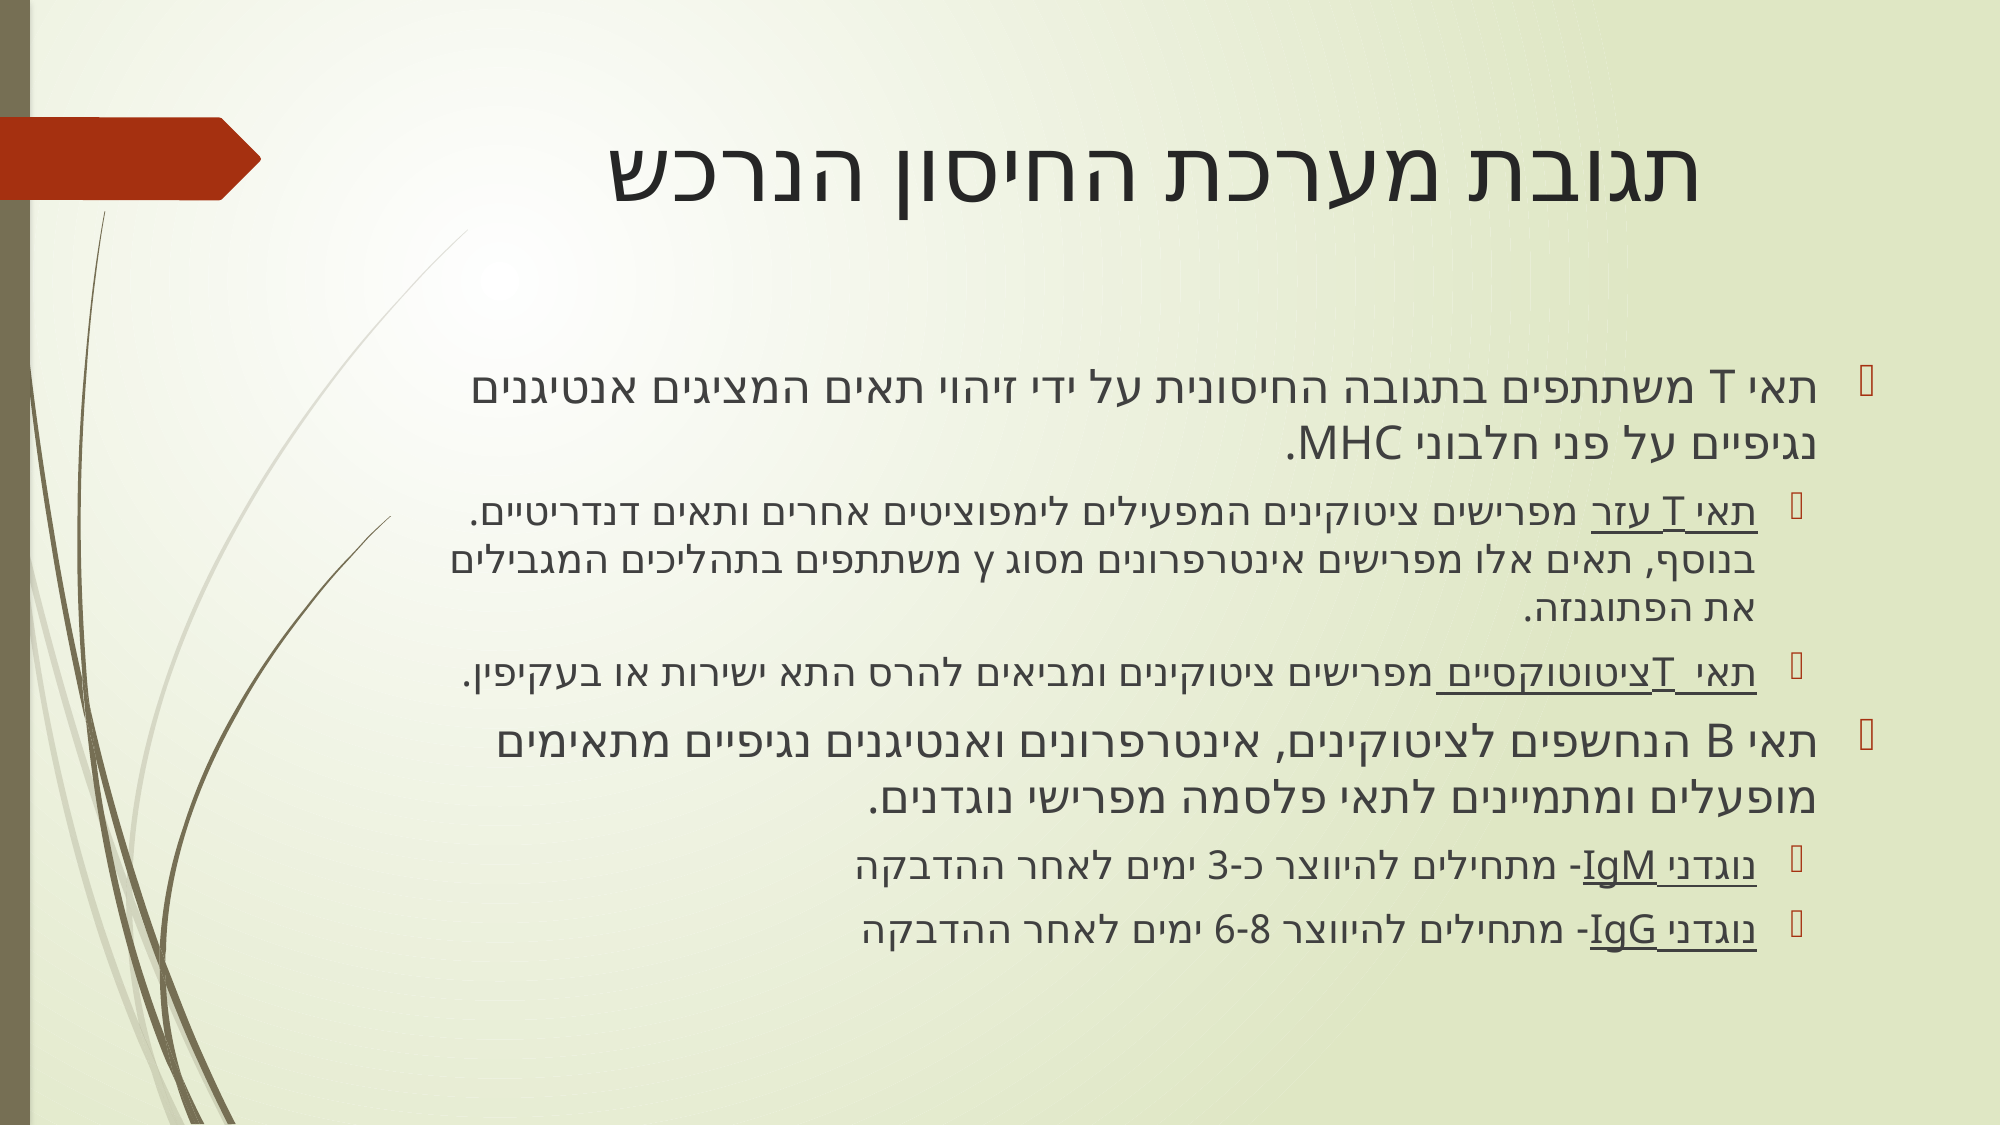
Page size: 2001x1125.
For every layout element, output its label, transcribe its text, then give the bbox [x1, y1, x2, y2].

list תאי T משתתפים בתגובה החיסונית על ידי זיהוי תאים המציגים אנטיגנים נגיפיים על פני חלבוני MHC. תאי T עזר מפרישים ציטוקינים המפעילים לימפוציטים אחרים ותאים דנדריטיים. בנוסף, תאים אלו מפרישים אינטרפרונים מסוג γ משתתפים בתהליכים המגבילים את הפתוגנזה. תאי Tציטוטוקסיים מפרישים ציטוקינים ומביאים להרס התא ישירות או בעקיפין. תאי B הנחשפים לציטוקינים, אינטרפרונים ואנטיגנים נגיפיים מתאימים מופעלים ומתמיינים לתאי פלסמה מפרישי נוגדנים. נוגדני IgM- מתחילים להיווצר כ-3 ימים לאחר ההדבקה נוגדני IgG- מתחילים להיווצר 6-8 ימים לאחר ההדבקה [424, 350, 1888, 970]
title תגובת מערכת החיסון הנרכש [425, 102, 1888, 313]
